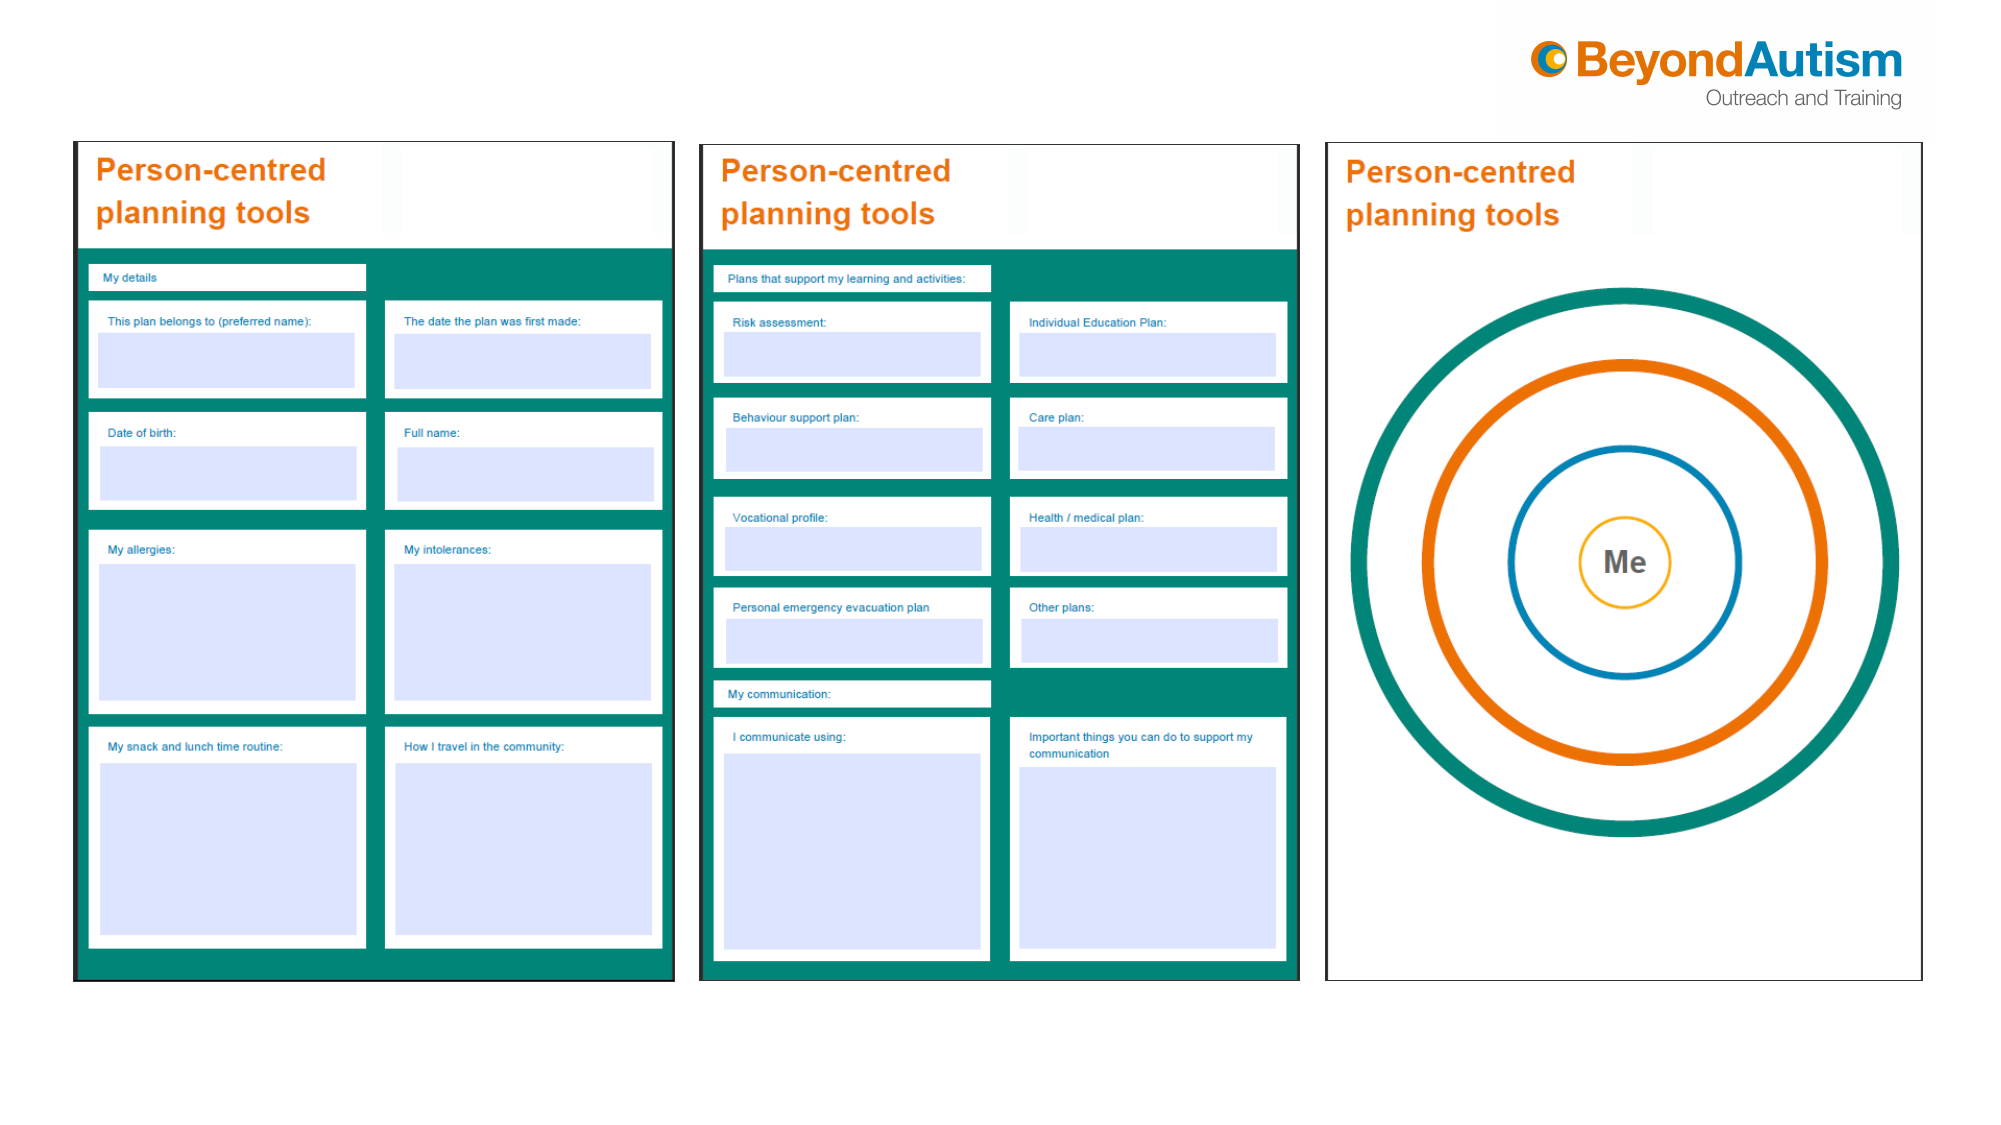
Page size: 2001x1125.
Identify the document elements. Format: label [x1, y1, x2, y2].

picture [73, 141, 675, 982]
picture [1325, 5, 1937, 981]
picture [699, 144, 1301, 981]
